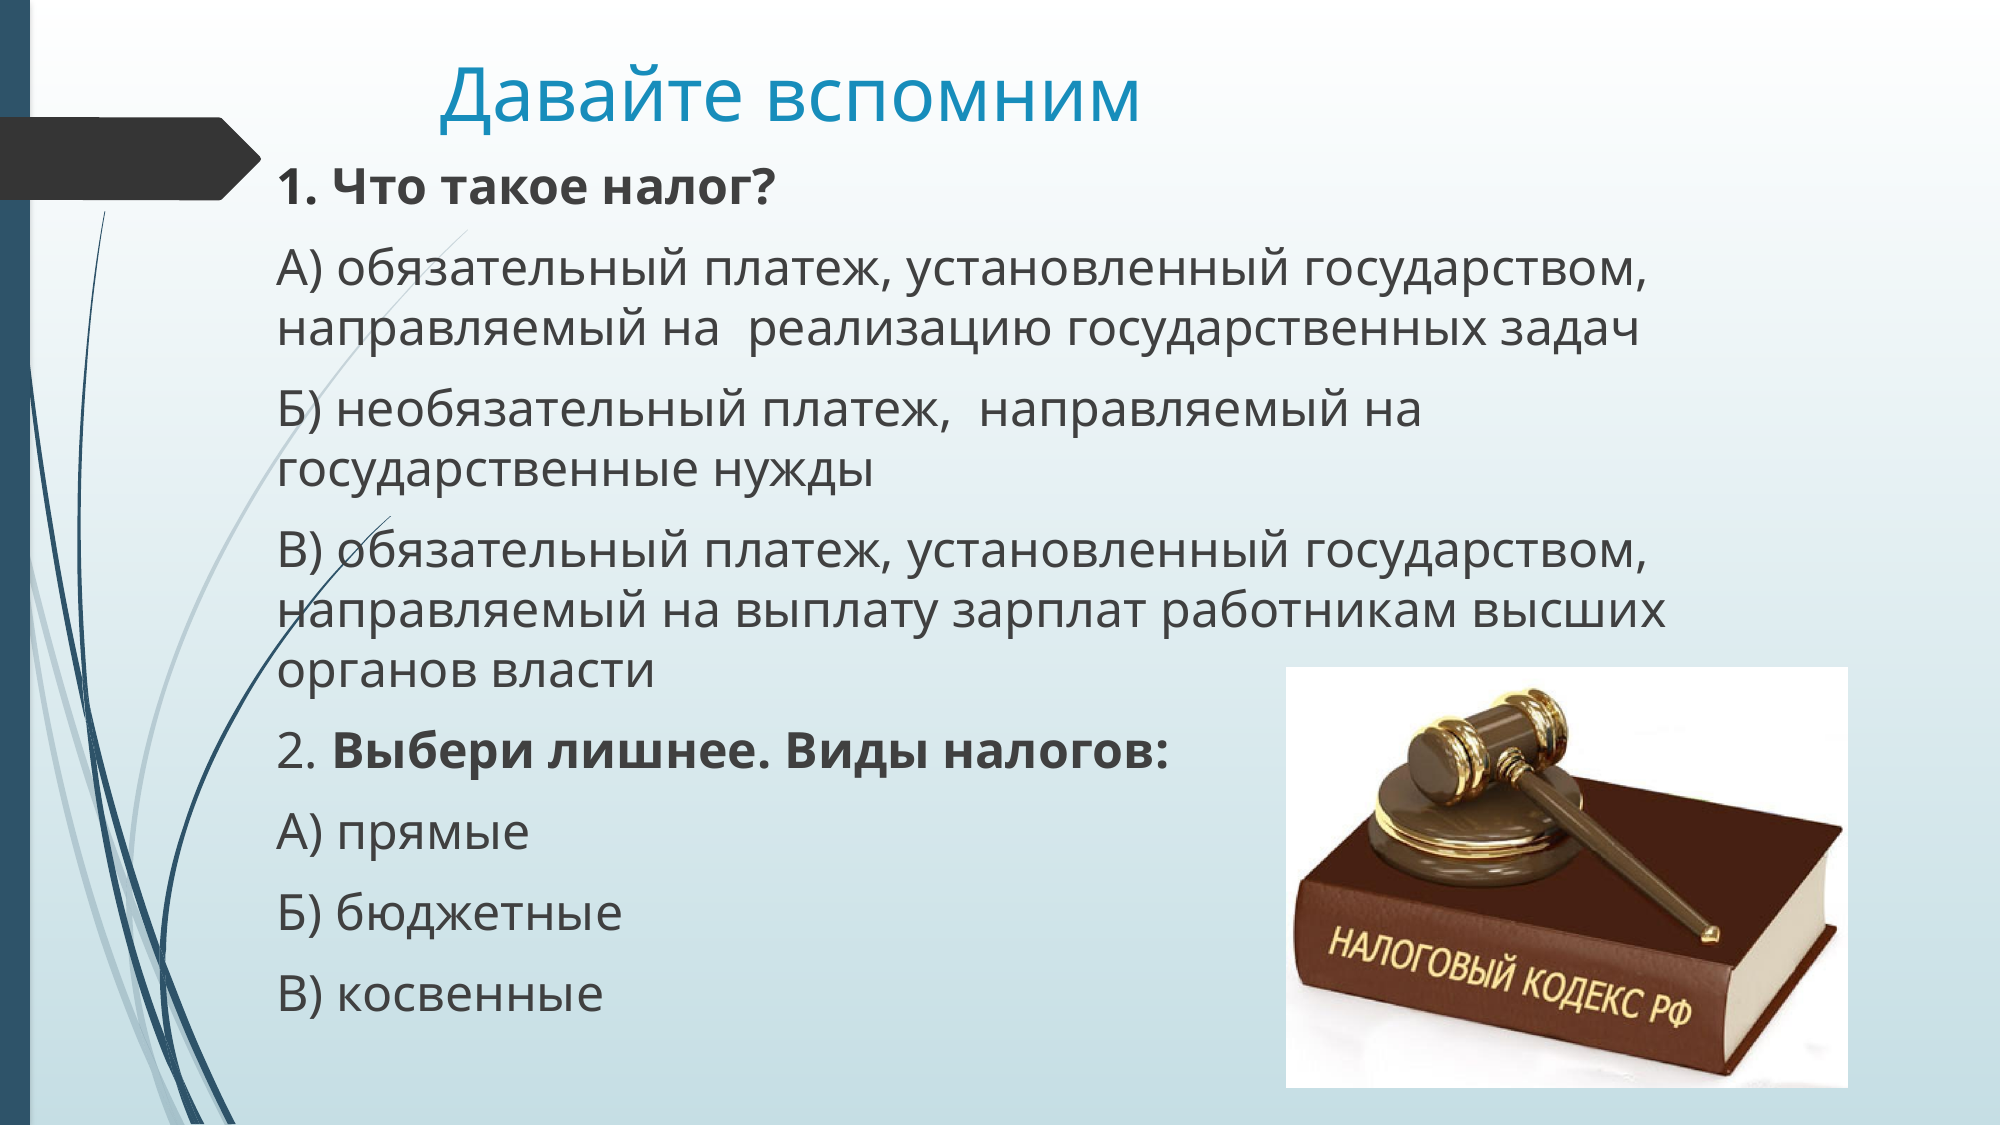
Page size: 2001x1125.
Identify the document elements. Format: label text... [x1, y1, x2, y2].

list Что такое налог? А) обязательный платеж, установленный государством, направляемый на реализацию государственных задач Б) необязательный платеж, направляемый на государственные нужды В) обязательный платеж, установленный государством, направляемый на выплату зарплат работникам высших органов власти 2. Выбери лишнее. Виды налогов: А) прямые Б) бюджетные В) косвенные [261, 147, 1875, 939]
title Давайте вспомним [425, 39, 1888, 250]
picture [1286, 667, 1848, 1088]
